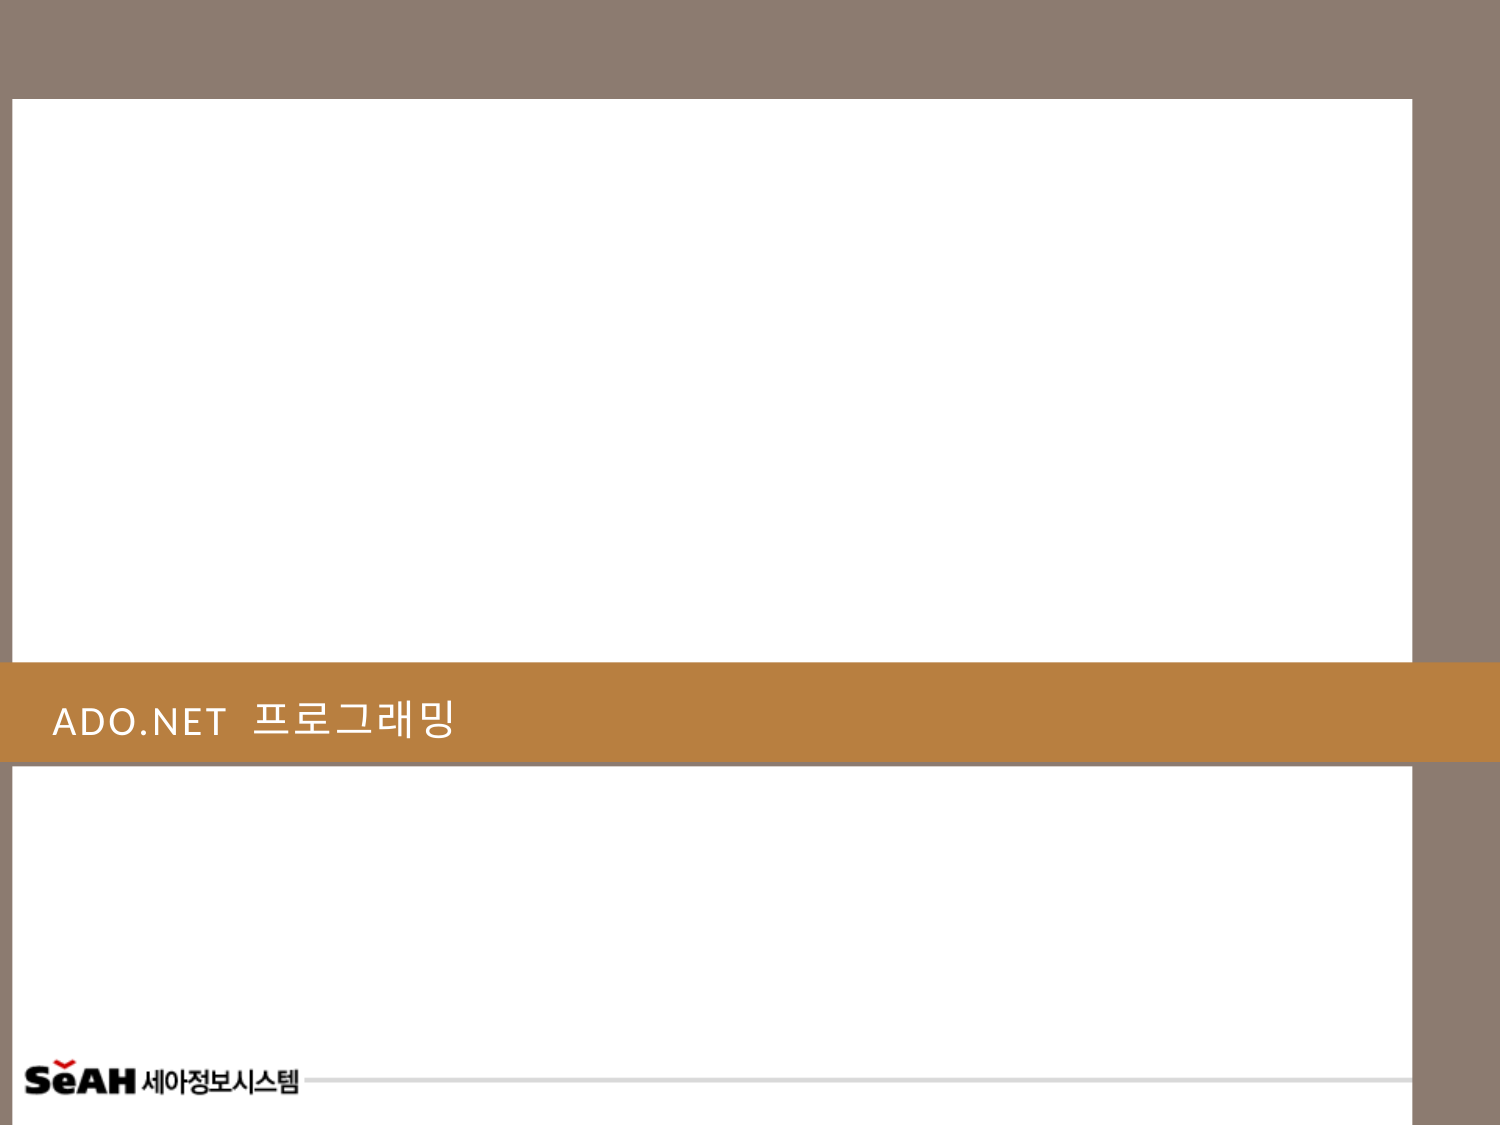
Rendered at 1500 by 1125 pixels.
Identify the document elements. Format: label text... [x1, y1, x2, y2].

picture [13, 767, 1412, 1125]
title Ado.net 프로그래밍 [37, 675, 1225, 763]
picture [13, 99, 1412, 662]
